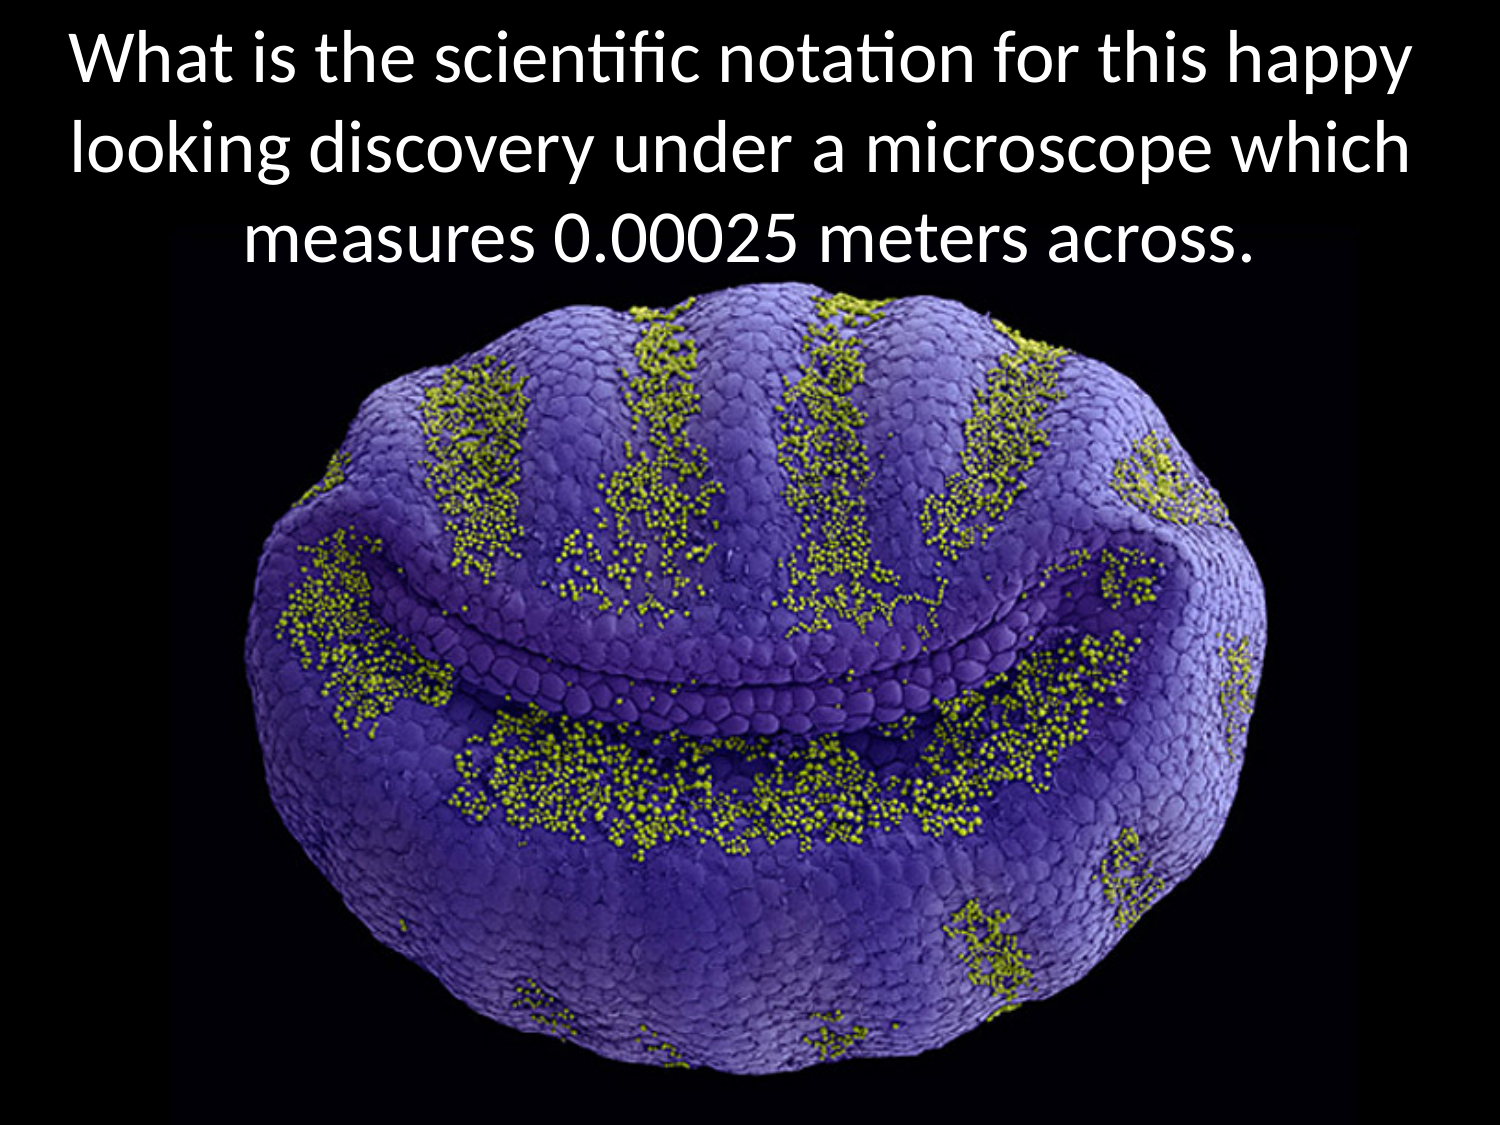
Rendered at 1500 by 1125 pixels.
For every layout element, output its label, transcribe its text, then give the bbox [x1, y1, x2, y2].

text_box What is the scientific notation for this happy looking discovery under a microscope which measures 0.00025 meters across. [0, 0, 1500, 124]
picture [0, 124, 1500, 1125]
